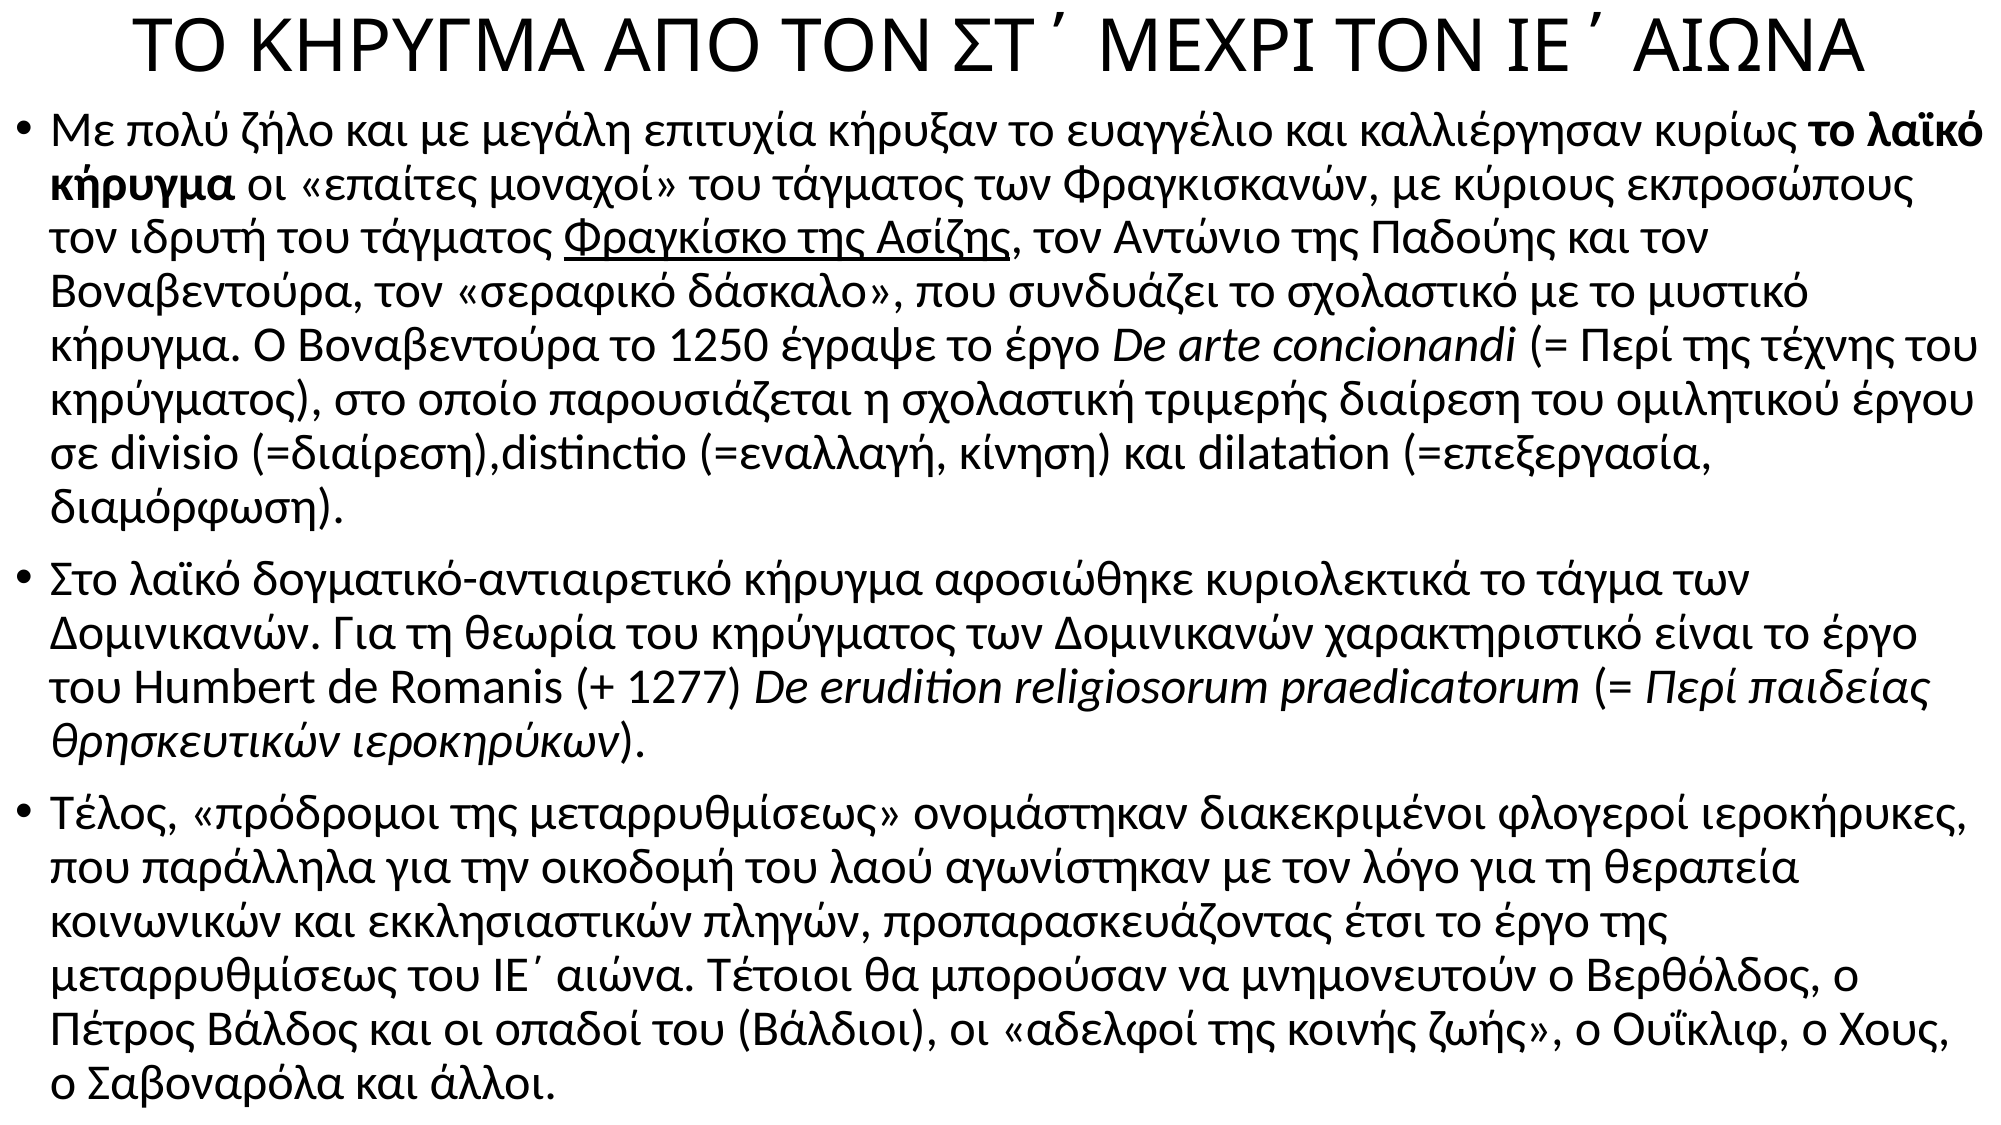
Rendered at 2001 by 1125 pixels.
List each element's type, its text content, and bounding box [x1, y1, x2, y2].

list Με πολύ ζήλο και με μεγάλη επιτυχία κήρυξαν το ευαγγέλιο και καλλιέργησαν κυρίως το λαϊκό κήρυγμα οι «επαίτες μοναχοί» του τάγματος των Φραγκισκανών, με κύριους εκπροσώπους τον ιδρυτή του τάγματος Φραγκίσκο της Ασίζης, τον Αντώνιο της Παδούης και τον Βοναβεντούρα, τον «σεραφικό δάσκαλο», που συνδυάζει το σχολαστικό με το μυστικό κήρυγμα. Ο Βοναβεντούρα τo 1250 έγραψε το έργο De arte concionandi (= Περί της τέχνης του κηρύγματος), στο οποίο παρουσιάζεται η σχολαστική τριμερής διαίρεση του ομιλητικού έργου σε divisio (=διαίρεση),distinctio (=εναλλαγή, κίνηση) και dilatation (=επεξεργασία, διαμόρφωση). Στο λαϊκό δογματικό-αντιαιρετικό κήρυγμα αφοσιώθηκε κυριολεκτικά το τάγμα των Δομινικανών. Για τη θεωρία του κηρύγματος των Δομινικανών χαρακτηριστικό είναι το έργο του Humbert de Romanis (+ 1277) De erudition religiosorum praedicatorum (= Περί παιδείας θρησκευτικών ιεροκηρύκων). Τέλος, «πρόδρομοι της μεταρρυθμίσεως» ονομάστηκαν διακεκριμένοι φλογεροί ιεροκήρυκες, που παράλληλα για την οικοδομή του λαού αγωνίστηκαν με τον λόγο για τη θεραπεία κοινωνικών και εκκλησιαστικών πληγών, προπαρασκευάζοντας έτσι το έργο της μεταρρυθμίσεως του ΙΕ΄ αιώνα. Τέτοιοι θα μπορούσαν να μνημονευτούν ο Βερθόλδος, ο Πέτρος Βάλδος και οι οπαδοί του (Βάλδιοι), οι «αδελφοί της κοινής ζωής», ο Ουΐκλιφ, ο Χους, ο Σαβοναρόλα και άλλοι. [0, 95, 2000, 1125]
title ΤΟ ΚΗΡΥΓΜΑ ΑΠΟ ΤΟΝ ΣΤ΄ ΜΕΧΡΙ ΤΟΝ ΙΕ΄ ΑΙΩΝΑ [0, 0, 2000, 95]
